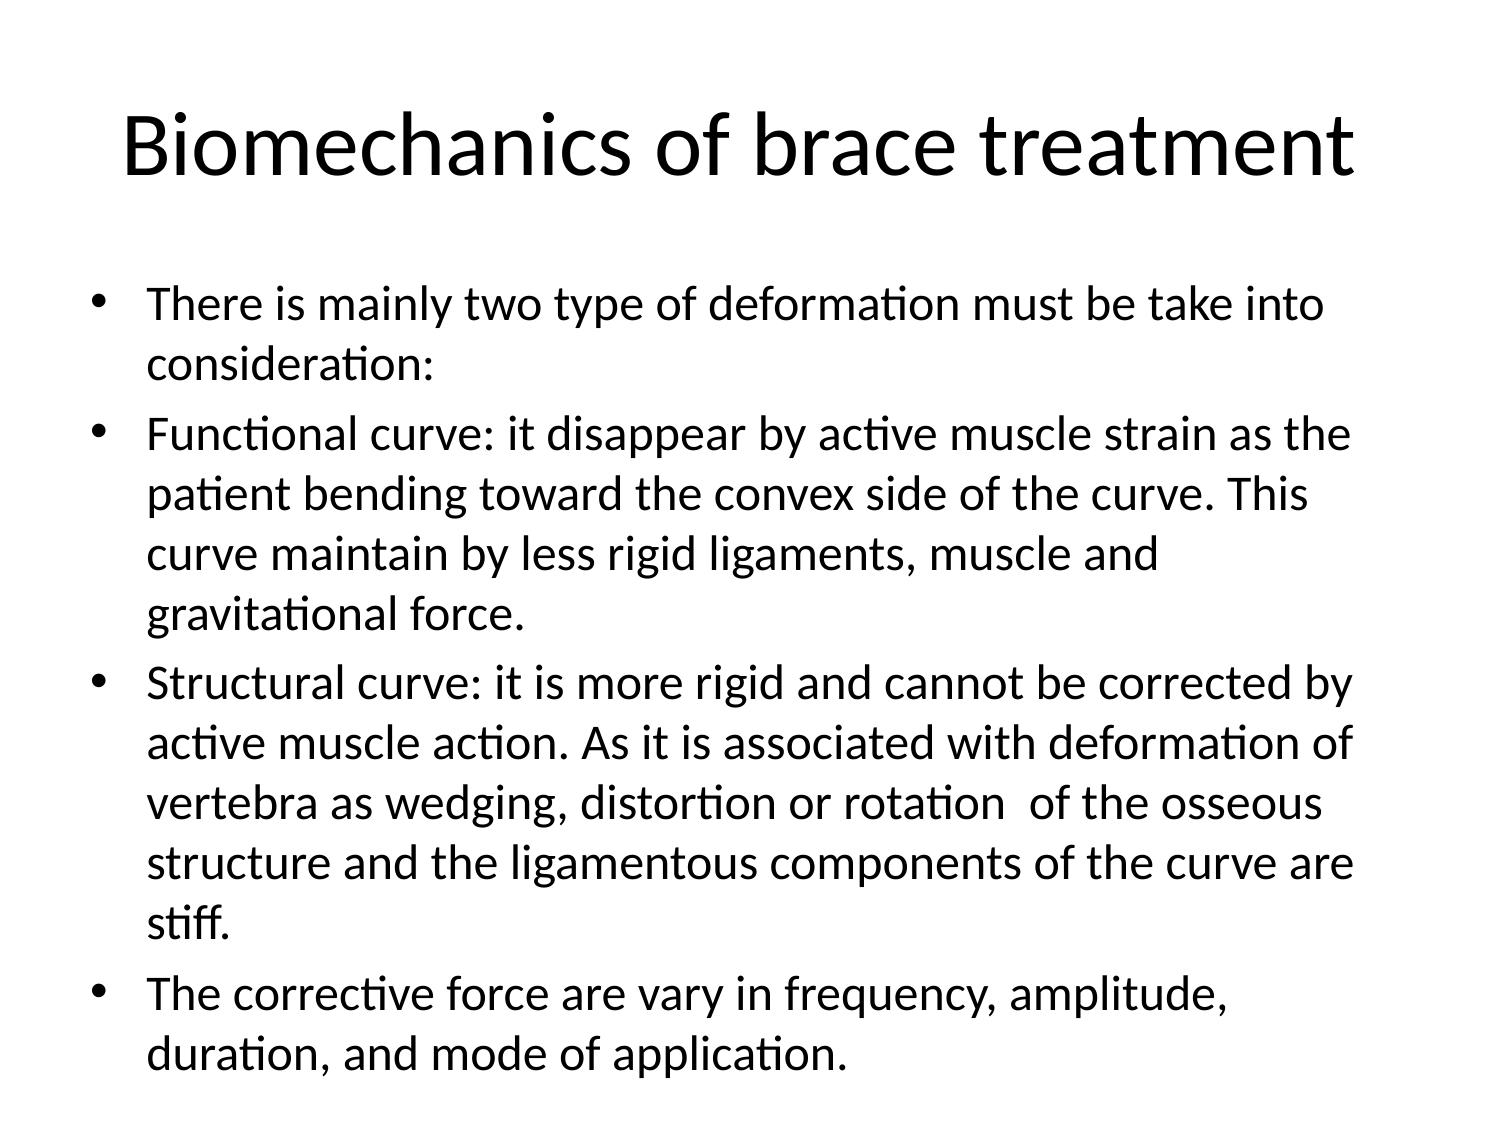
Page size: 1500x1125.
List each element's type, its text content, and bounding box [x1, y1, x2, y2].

title Biomechanics of brace treatment [75, 45, 1425, 233]
list There is mainly two type of deformation must be take into consideration: Functional curve: it disappear by active muscle strain as the patient bending toward the convex side of the curve. This curve maintain by less rigid ligaments, muscle and gravitational force. Structural curve: it is more rigid and cannot be corrected by active muscle action. As it is associated with deformation of vertebra as wedging, distortion or rotation of the osseous structure and the ligamentous components of the curve are stiff. The corrective force are vary in frequency, amplitude, duration, and mode of application. [75, 262, 1425, 1005]
